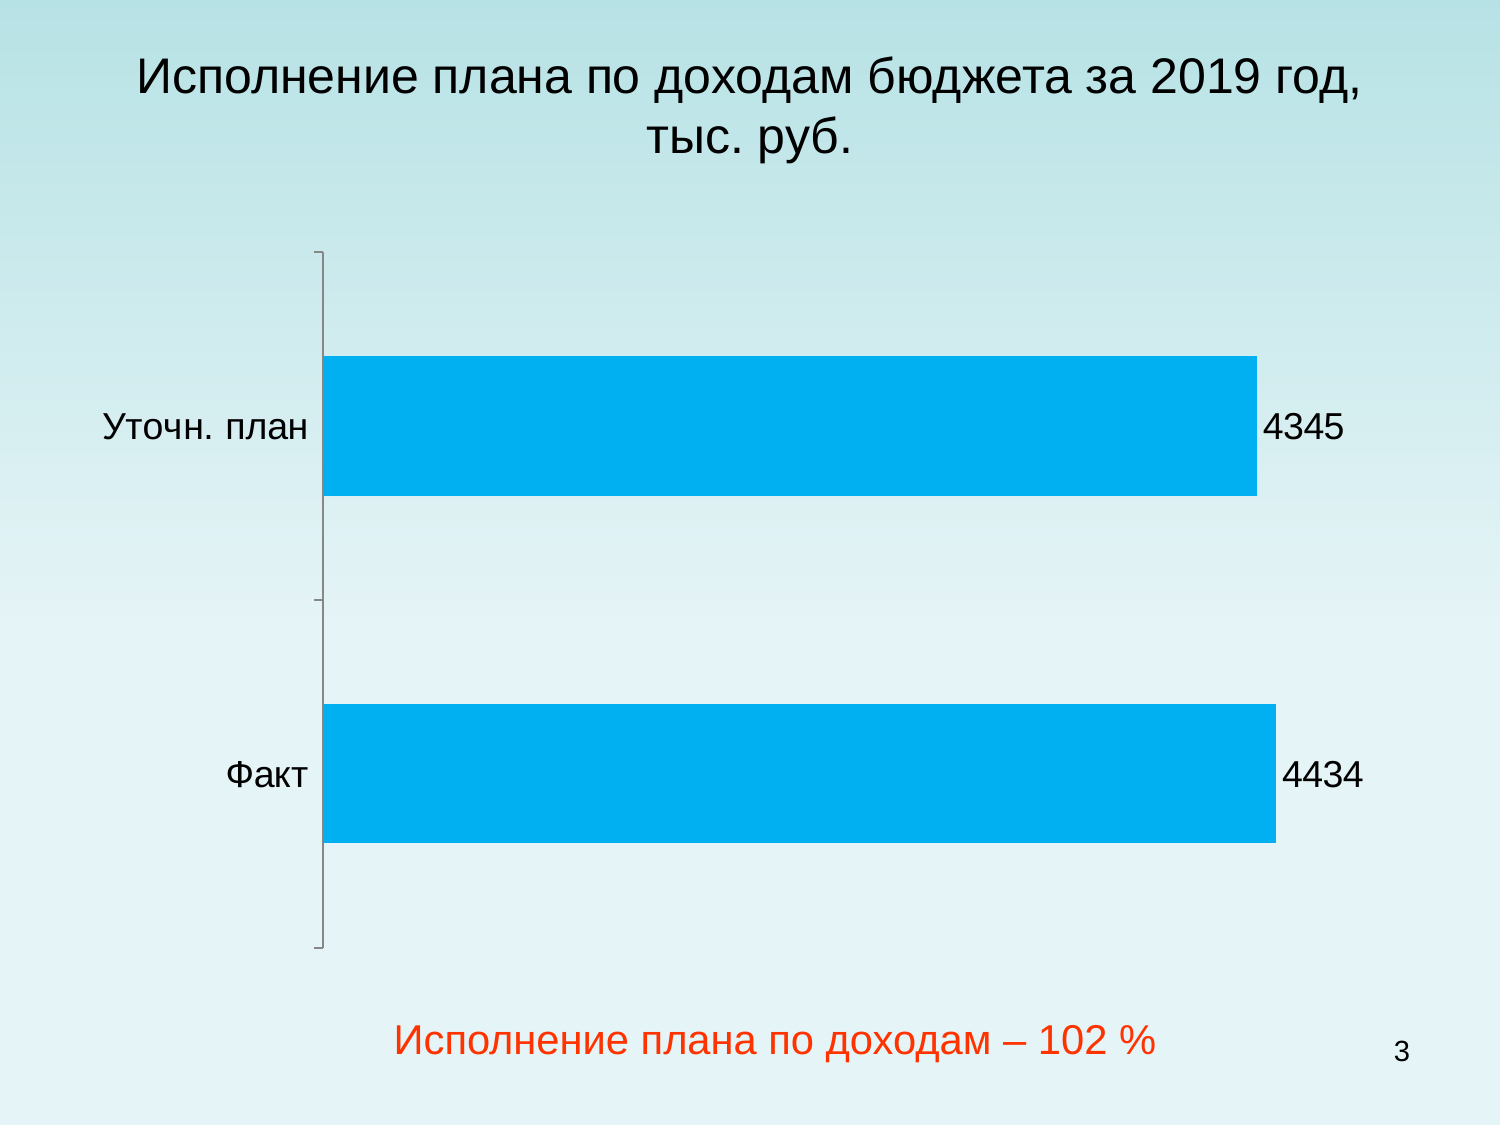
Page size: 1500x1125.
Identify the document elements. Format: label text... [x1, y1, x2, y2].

text_box Исполнение плана по доходам – 102 % [324, 1012, 1225, 1063]
slide_number 3 [1074, 1024, 1425, 1103]
title Исполнение плана по доходам бюджета за 2019 год, тыс. руб. [75, 45, 1425, 163]
chart [74, 237, 1426, 963]
